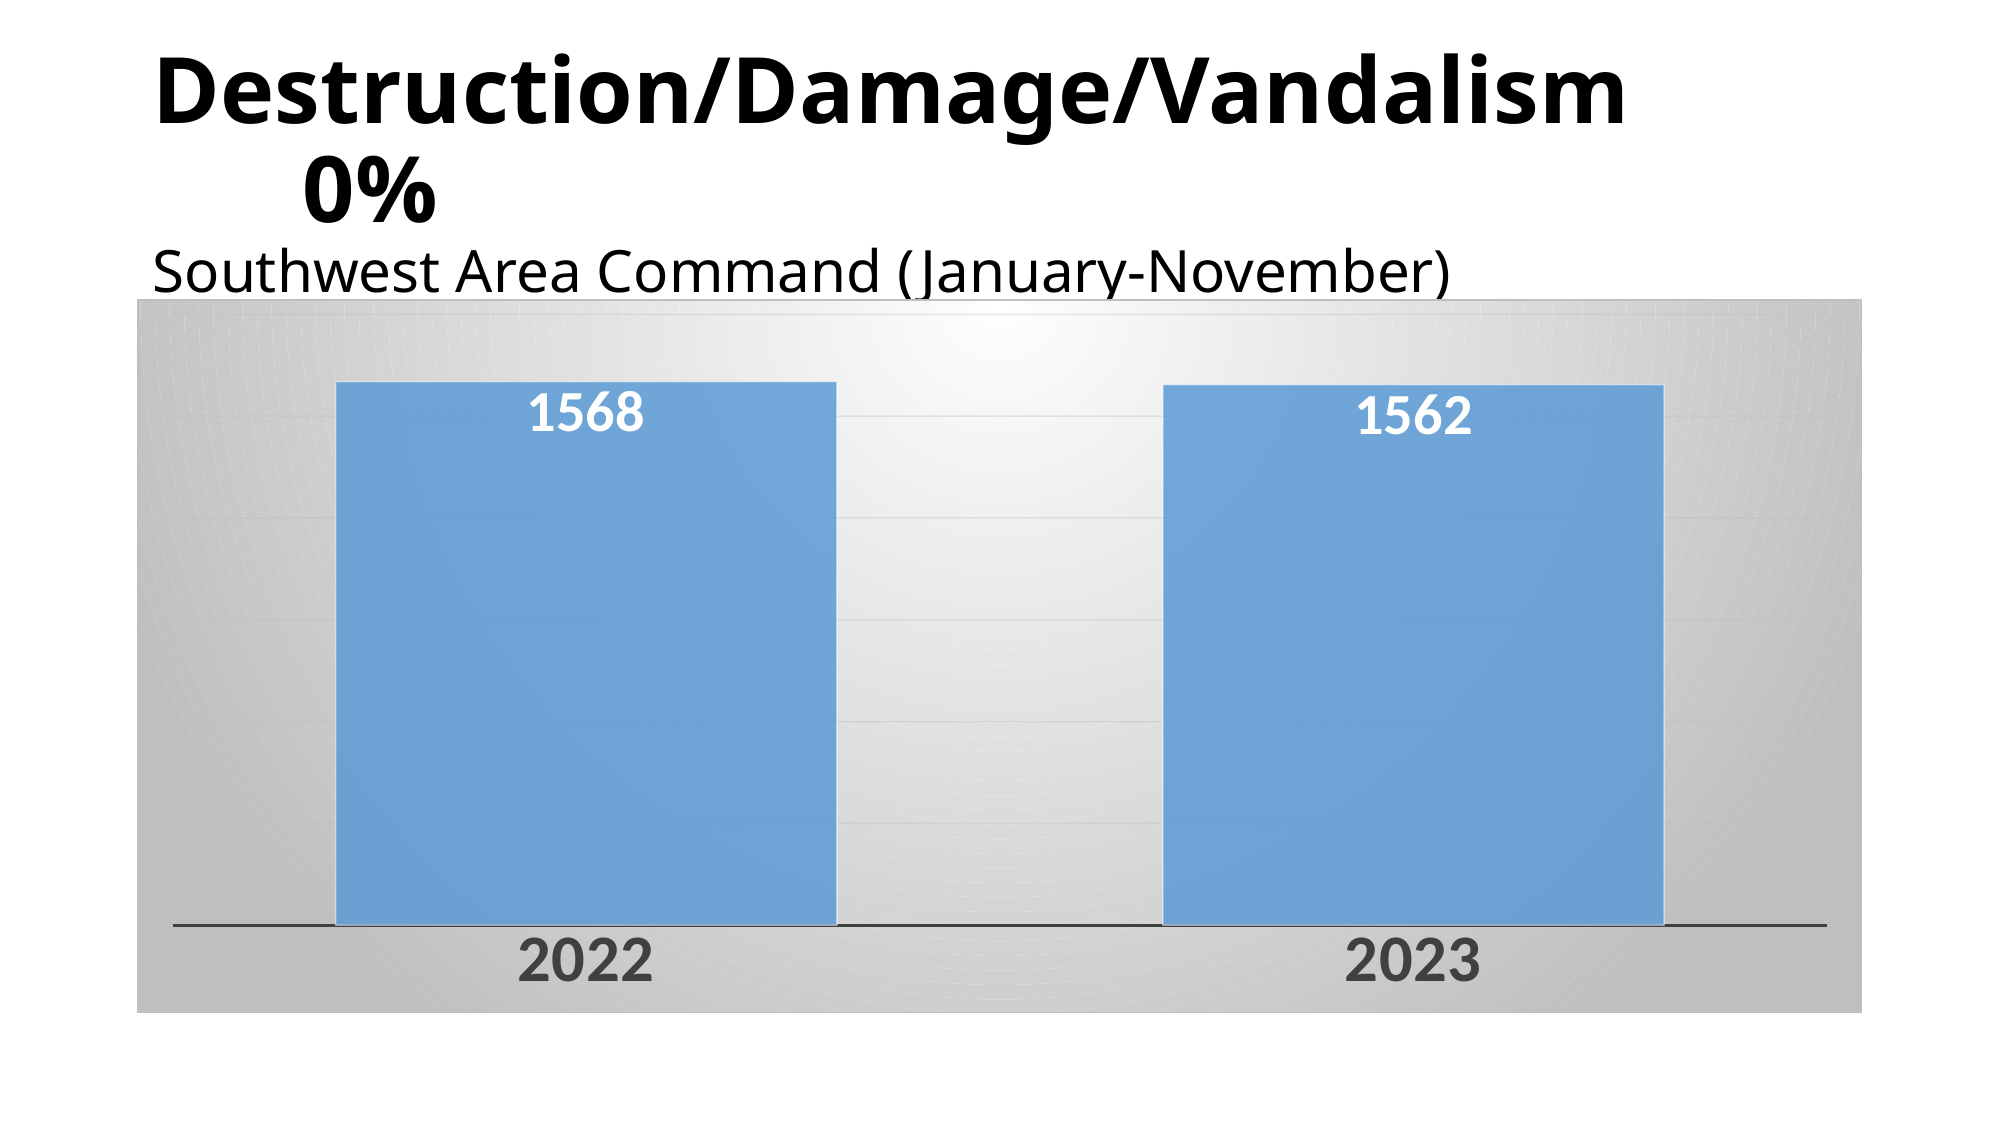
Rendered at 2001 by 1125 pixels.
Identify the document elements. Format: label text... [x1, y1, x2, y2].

chart [137, 299, 1863, 1014]
title Destruction/Damage/Vandalism 0% Southwest Area Command (January-November) [137, 65, 1863, 284]
